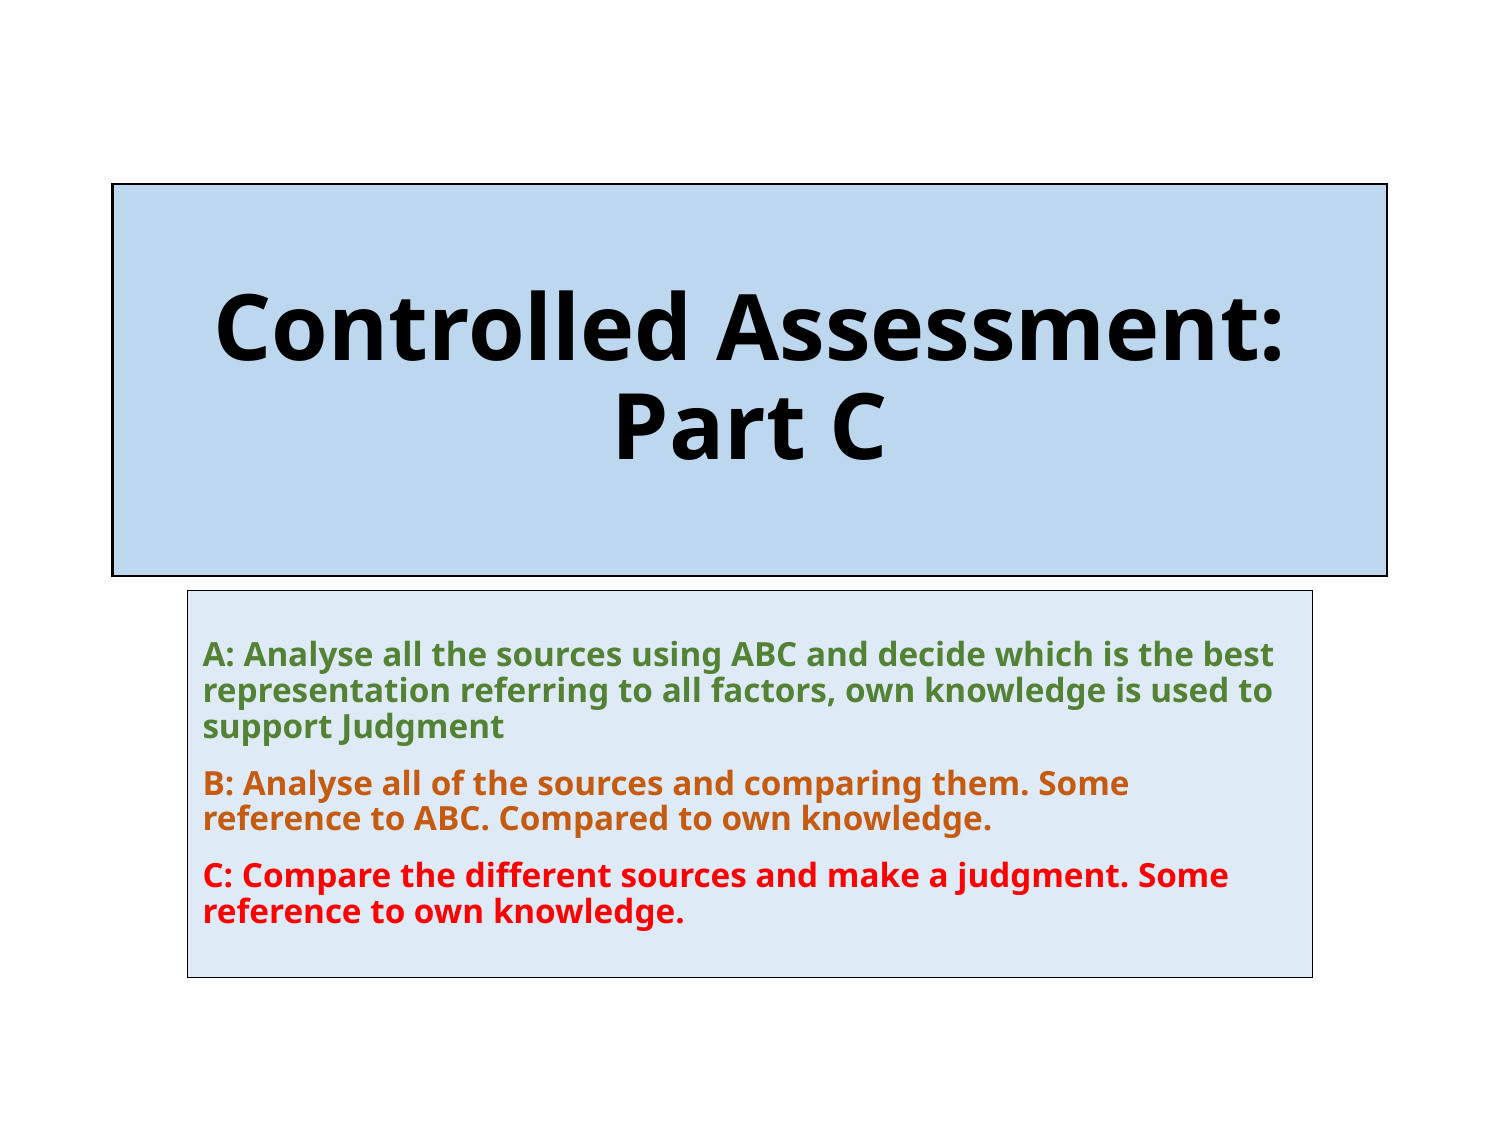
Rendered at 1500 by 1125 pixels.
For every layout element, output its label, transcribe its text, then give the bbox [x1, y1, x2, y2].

subtitle A: Analyse all the sources using ABC and decide which is the best representation referring to all factors, own knowledge is used to support Judgment B: Analyse all of the sources and comparing them. Some reference to ABC. Compared to own knowledge. C: Compare the different sources and make a judgment. Some reference to own knowledge. [187, 590, 1313, 978]
title Controlled Assessment: Part C [111, 183, 1388, 577]
